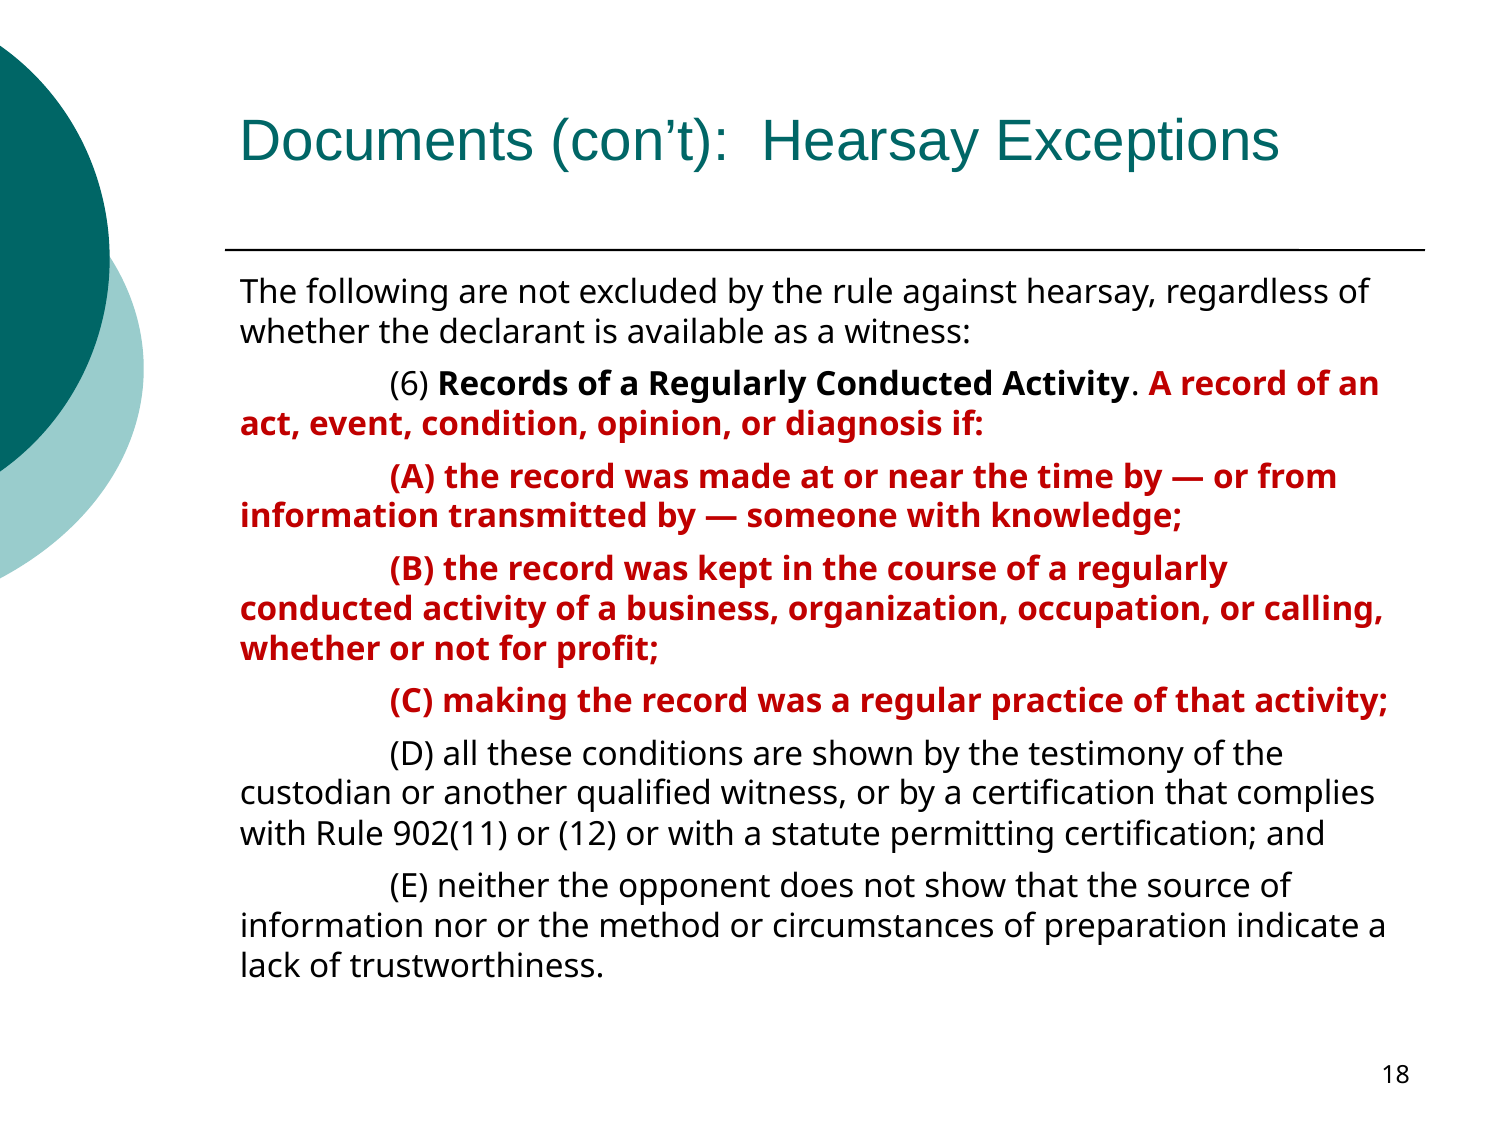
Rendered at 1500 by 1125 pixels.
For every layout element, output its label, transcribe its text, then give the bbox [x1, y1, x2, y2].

list The following are not excluded by the rule against hearsay, regardless of whether the declarant is available as a witness: (6) Records of a Regularly Conducted Activity. A record of an act, event, condition, opinion, or diagnosis if: (A) the record was made at or near the time by — or from information transmitted by — someone with knowledge; (B) the record was kept in the course of a regularly conducted activity of a business, organization, occupation, or calling, whether or not for profit; (C) making the record was a regular practice of that activity; (D) all these conditions are shown by the testimony of the custodian or another qualified witness, or by a certification that complies with Rule 902(11) or (12) or with a statute permitting certification; and (E) neither the opponent does not show that the source of information nor or the method or circumstances of preparation indicate a lack of trustworthiness. [224, 262, 1425, 1000]
slide_number 18 [1074, 1025, 1425, 1100]
title Documents (con’t): Hearsay Exceptions [224, 49, 1425, 225]
